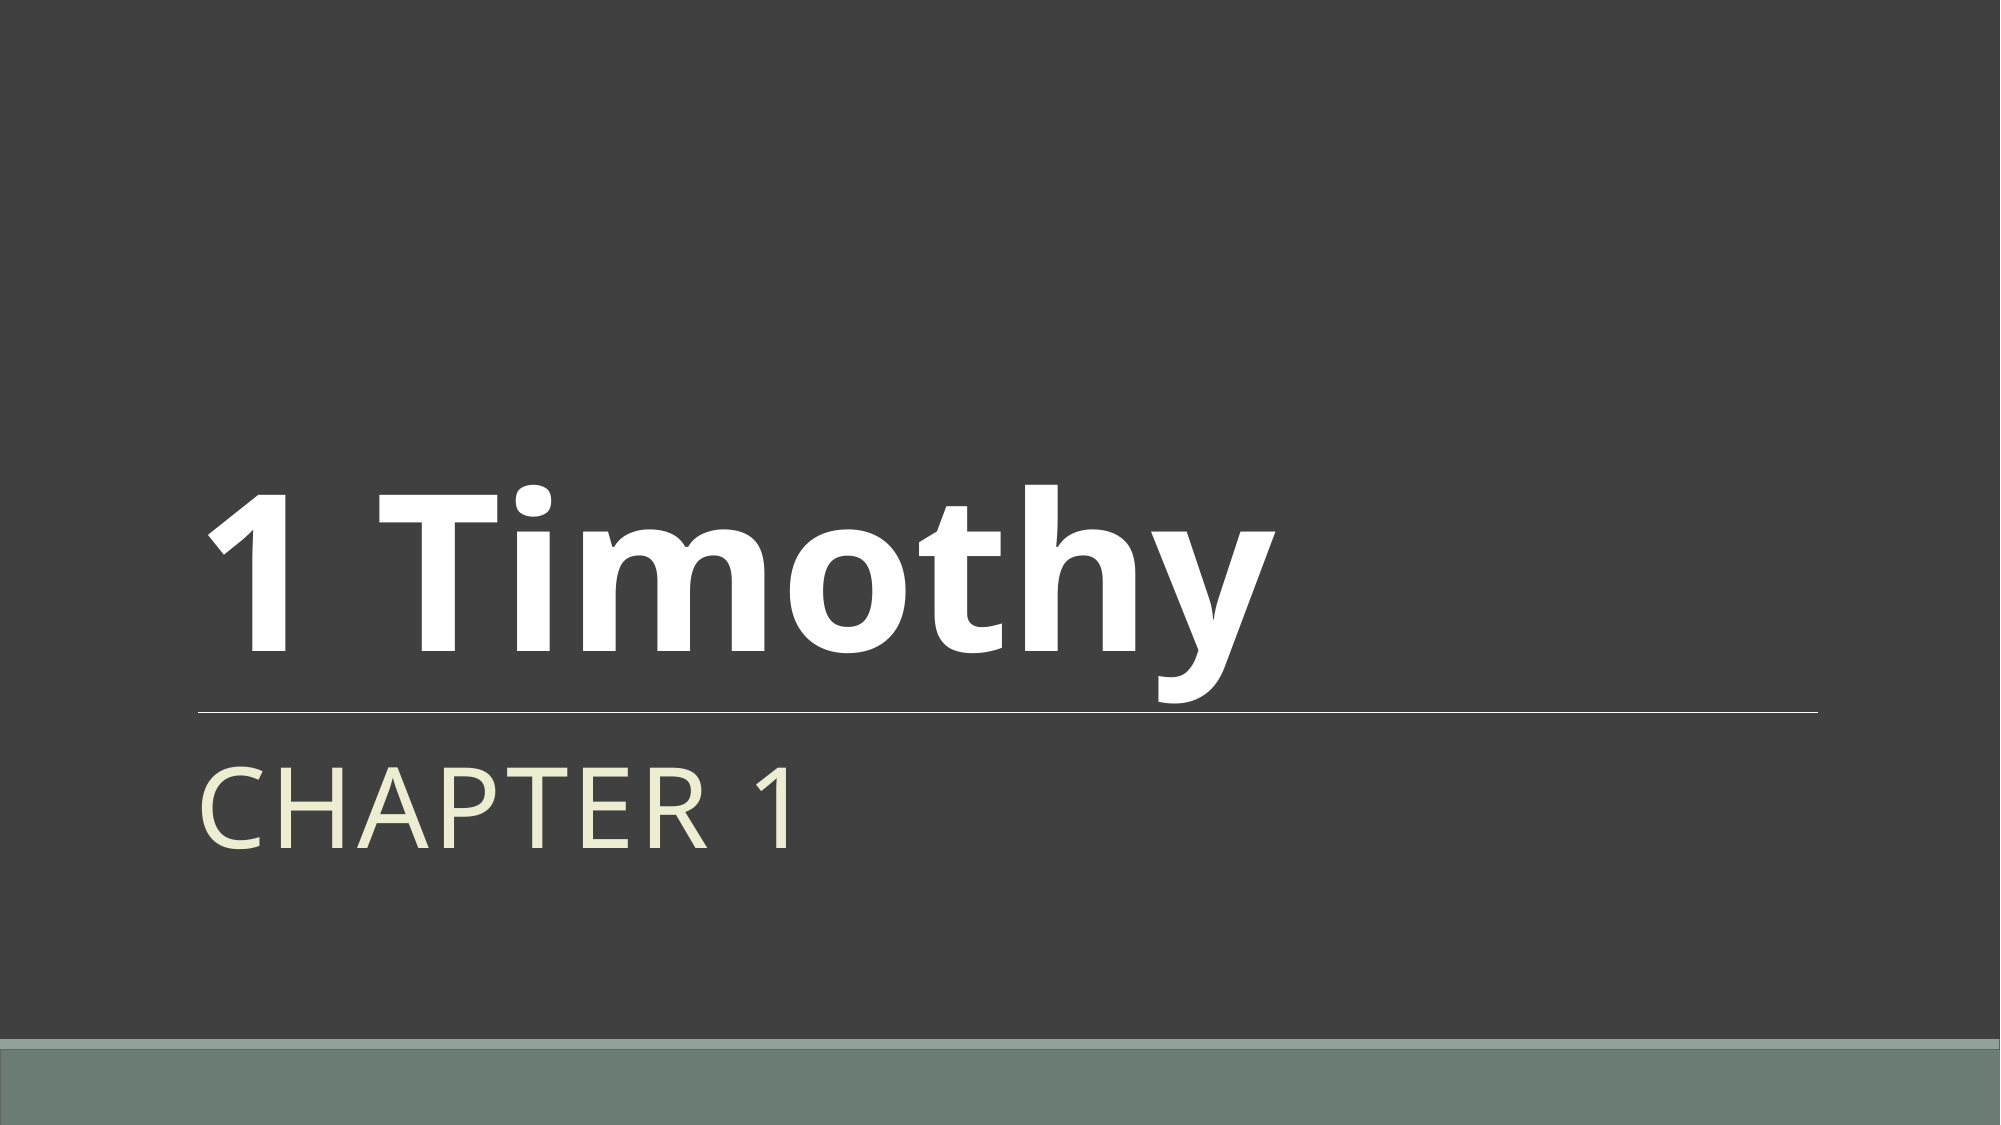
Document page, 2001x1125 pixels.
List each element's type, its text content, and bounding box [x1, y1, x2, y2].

subtitle Chapter 1 [180, 730, 1831, 919]
title 1 Timothy [180, 124, 1830, 710]
